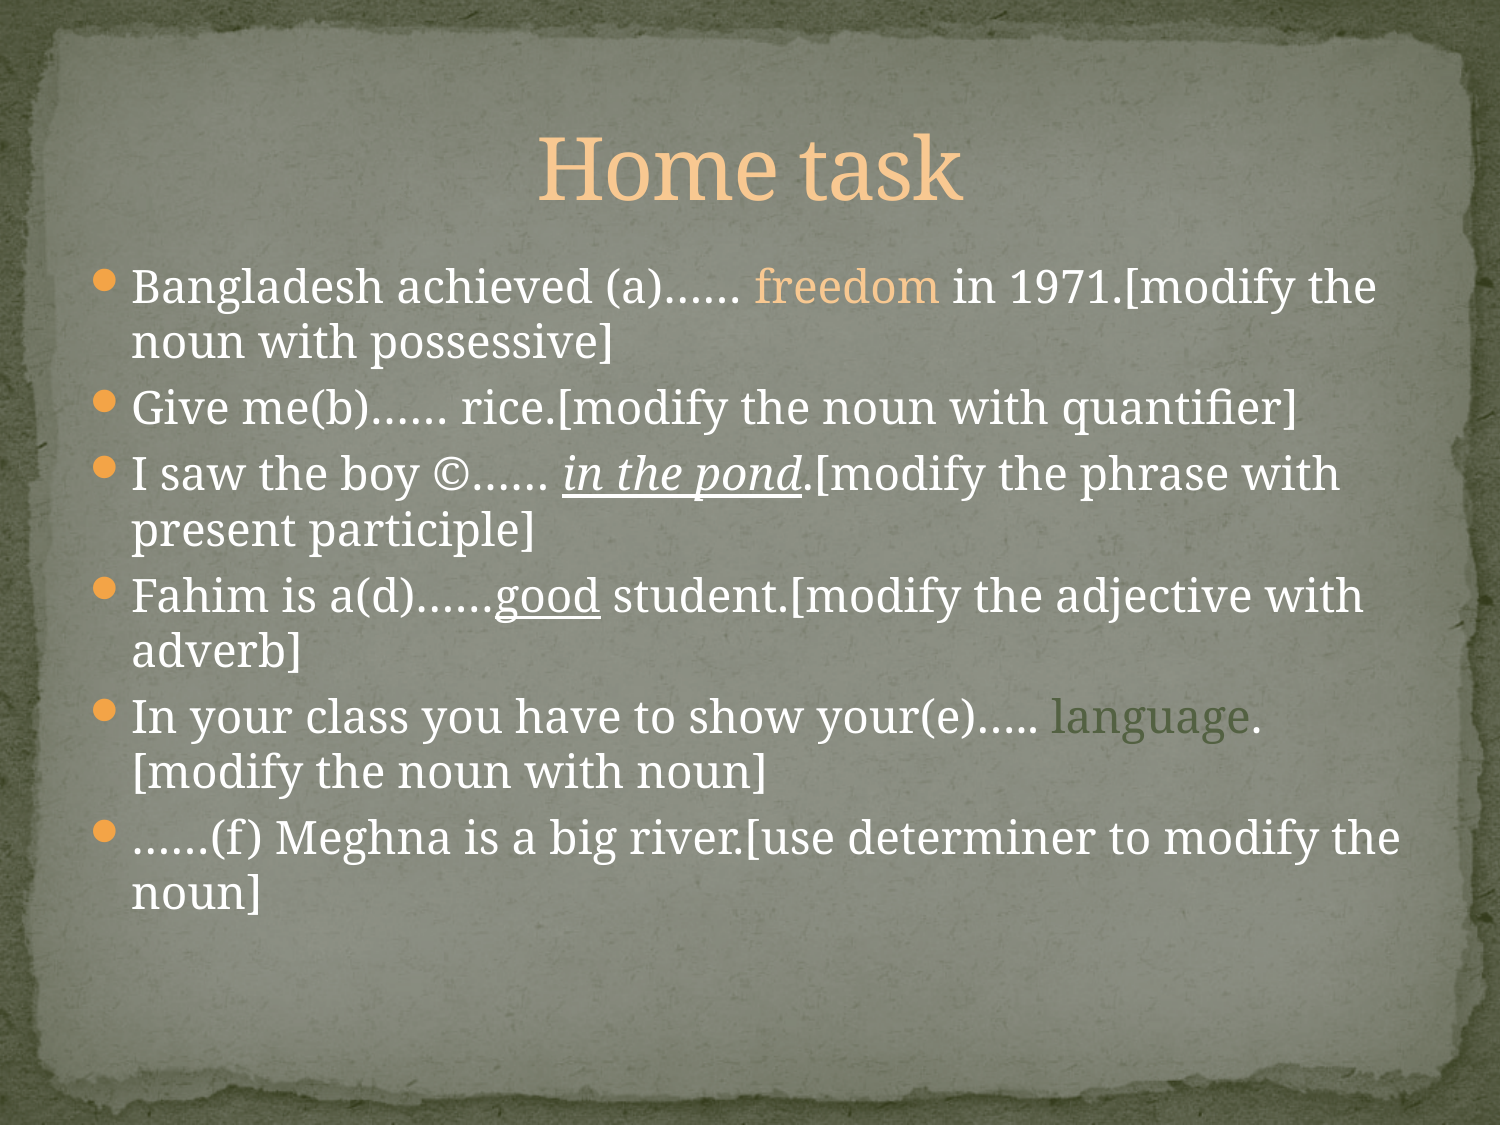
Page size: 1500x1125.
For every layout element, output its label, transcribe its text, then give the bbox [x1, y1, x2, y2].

list Bangladesh achieved (a)…… freedom in 1971.[modify the noun with possessive] Give me(b)…… rice.[modify the noun with quantifier] I saw the boy ©…… in the pond.[modify the phrase with present participle] Fahim is a(d)……good student.[modify the adjective with adverb] In your class you have to show your(e)….. language.[modify the noun with noun] ……(f) Meghna is a big river.[use determiner to modify the noun] [75, 249, 1425, 1000]
title Home task [74, 24, 1425, 225]
